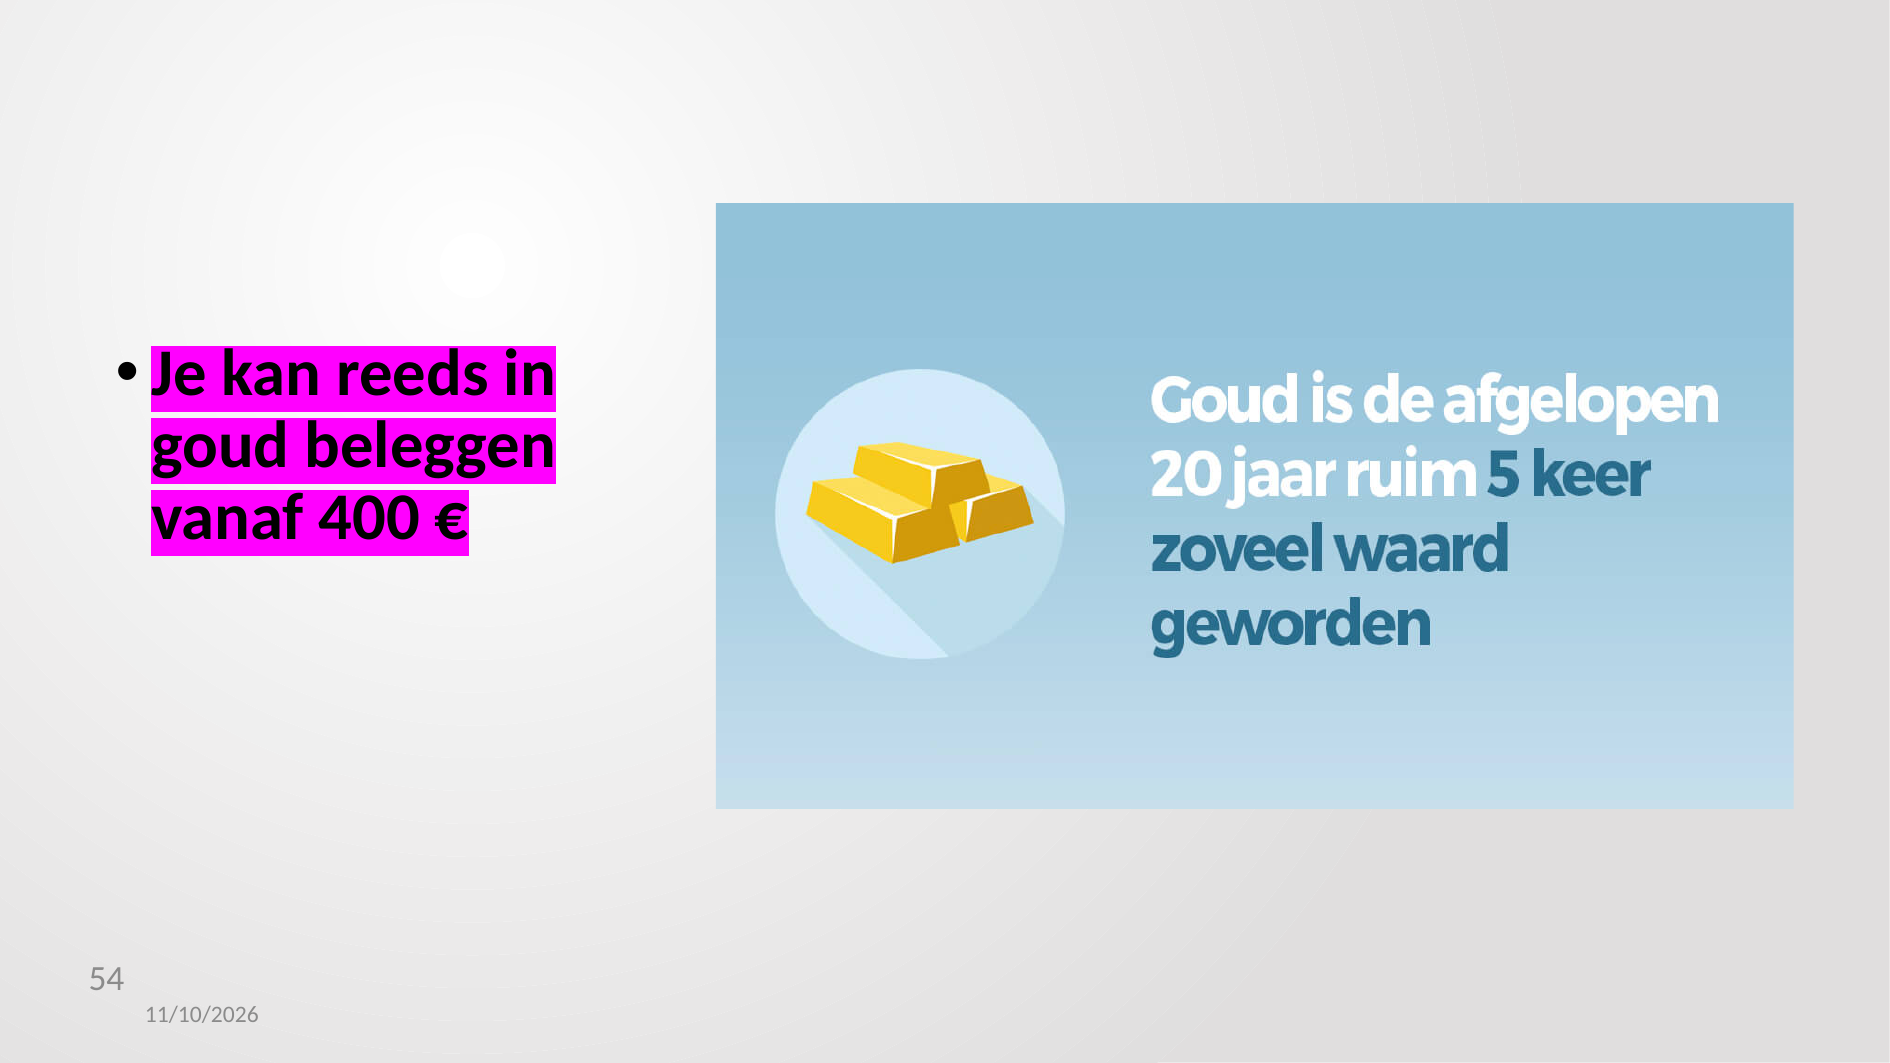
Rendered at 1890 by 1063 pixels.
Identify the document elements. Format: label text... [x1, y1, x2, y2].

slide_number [129, 984, 556, 1042]
slide_number 54 [18, 950, 140, 1007]
picture [715, 203, 1794, 810]
list Je kan reeds in goud beleggen vanaf 400 € [100, 330, 667, 913]
